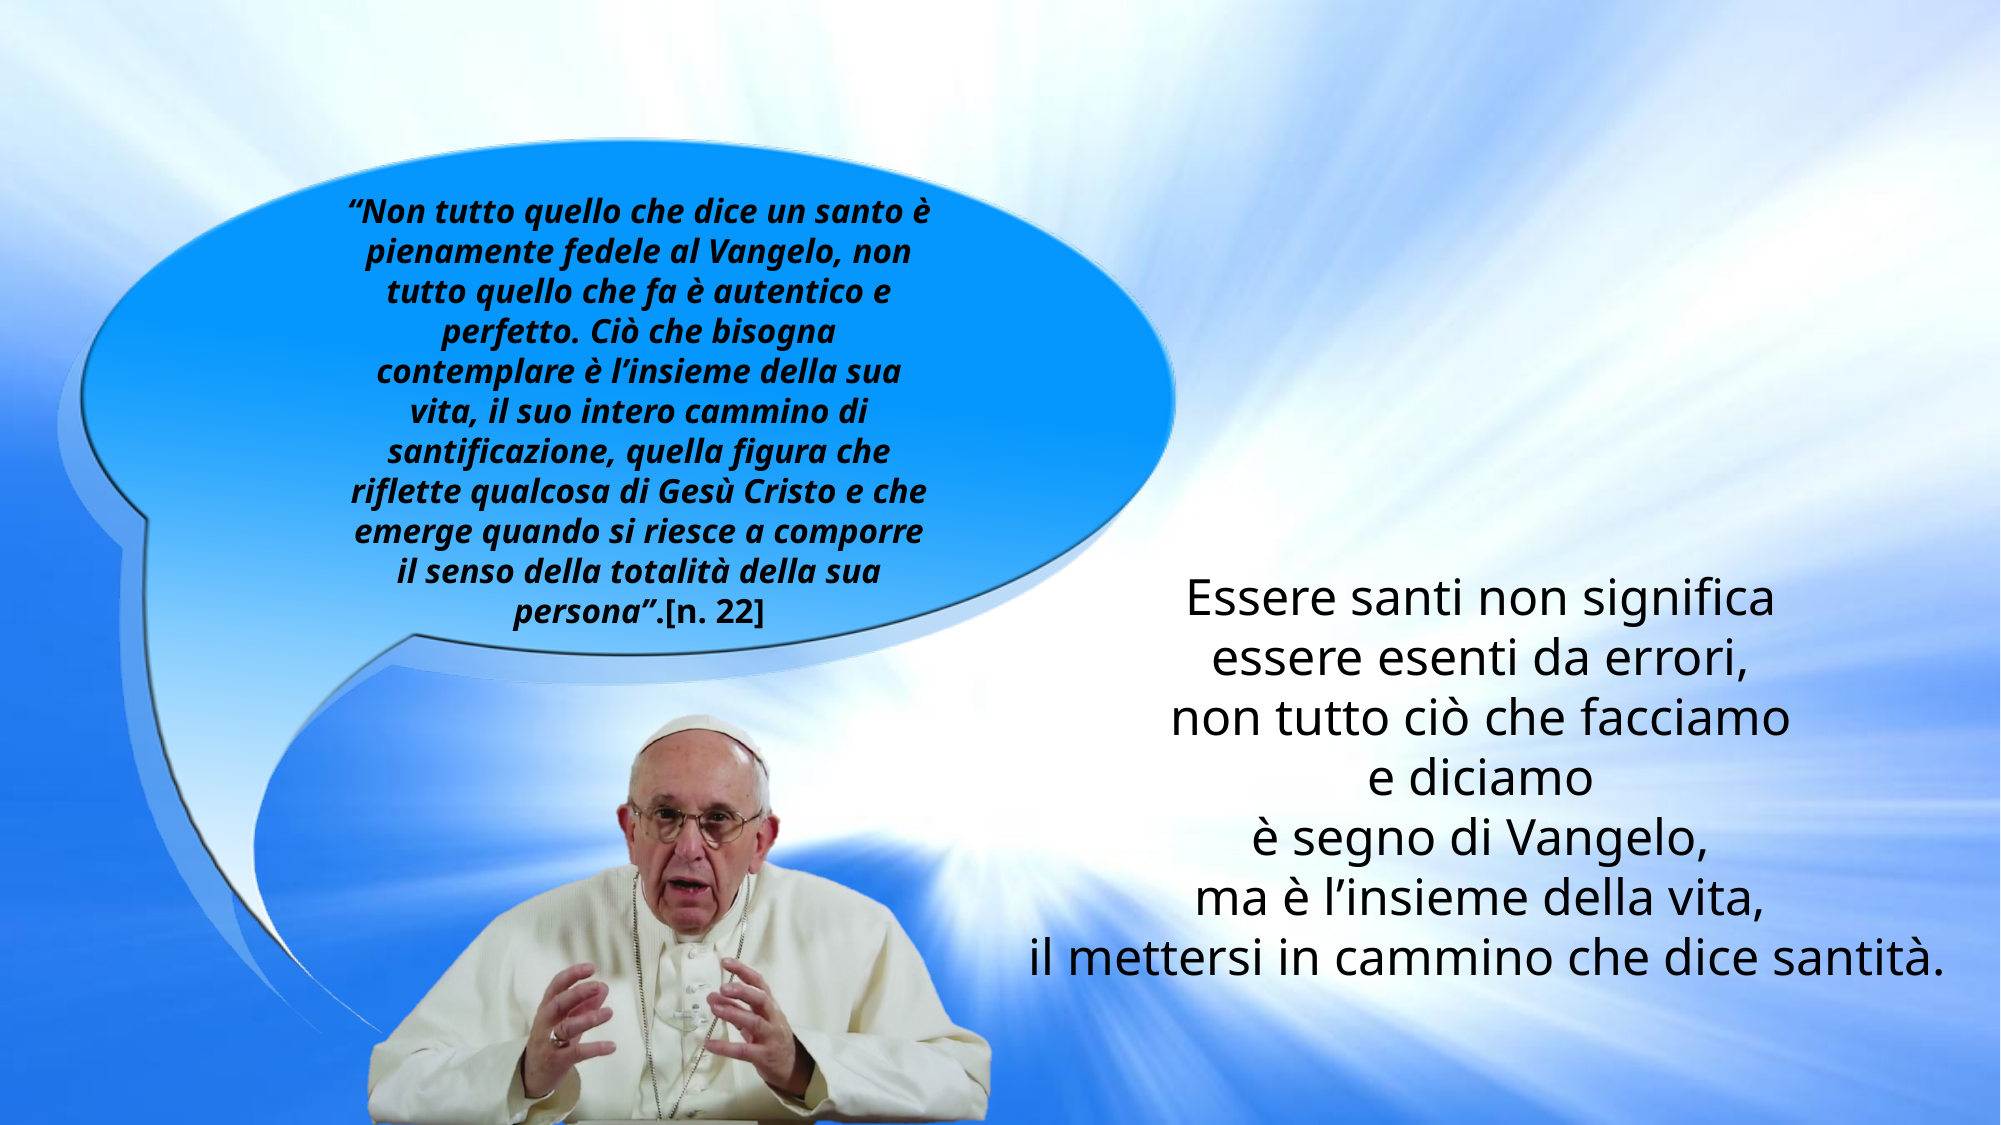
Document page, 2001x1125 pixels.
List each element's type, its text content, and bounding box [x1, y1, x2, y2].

picture [0, 0, 2001, 1125]
text_box Essere santi non significa essere esenti da errori, non tutto ciò che facciamo e diciamo è segno di Vangelo, ma è l’insieme della vita, il mettersi in cammino che dice santità. [1201, 558, 2000, 993]
